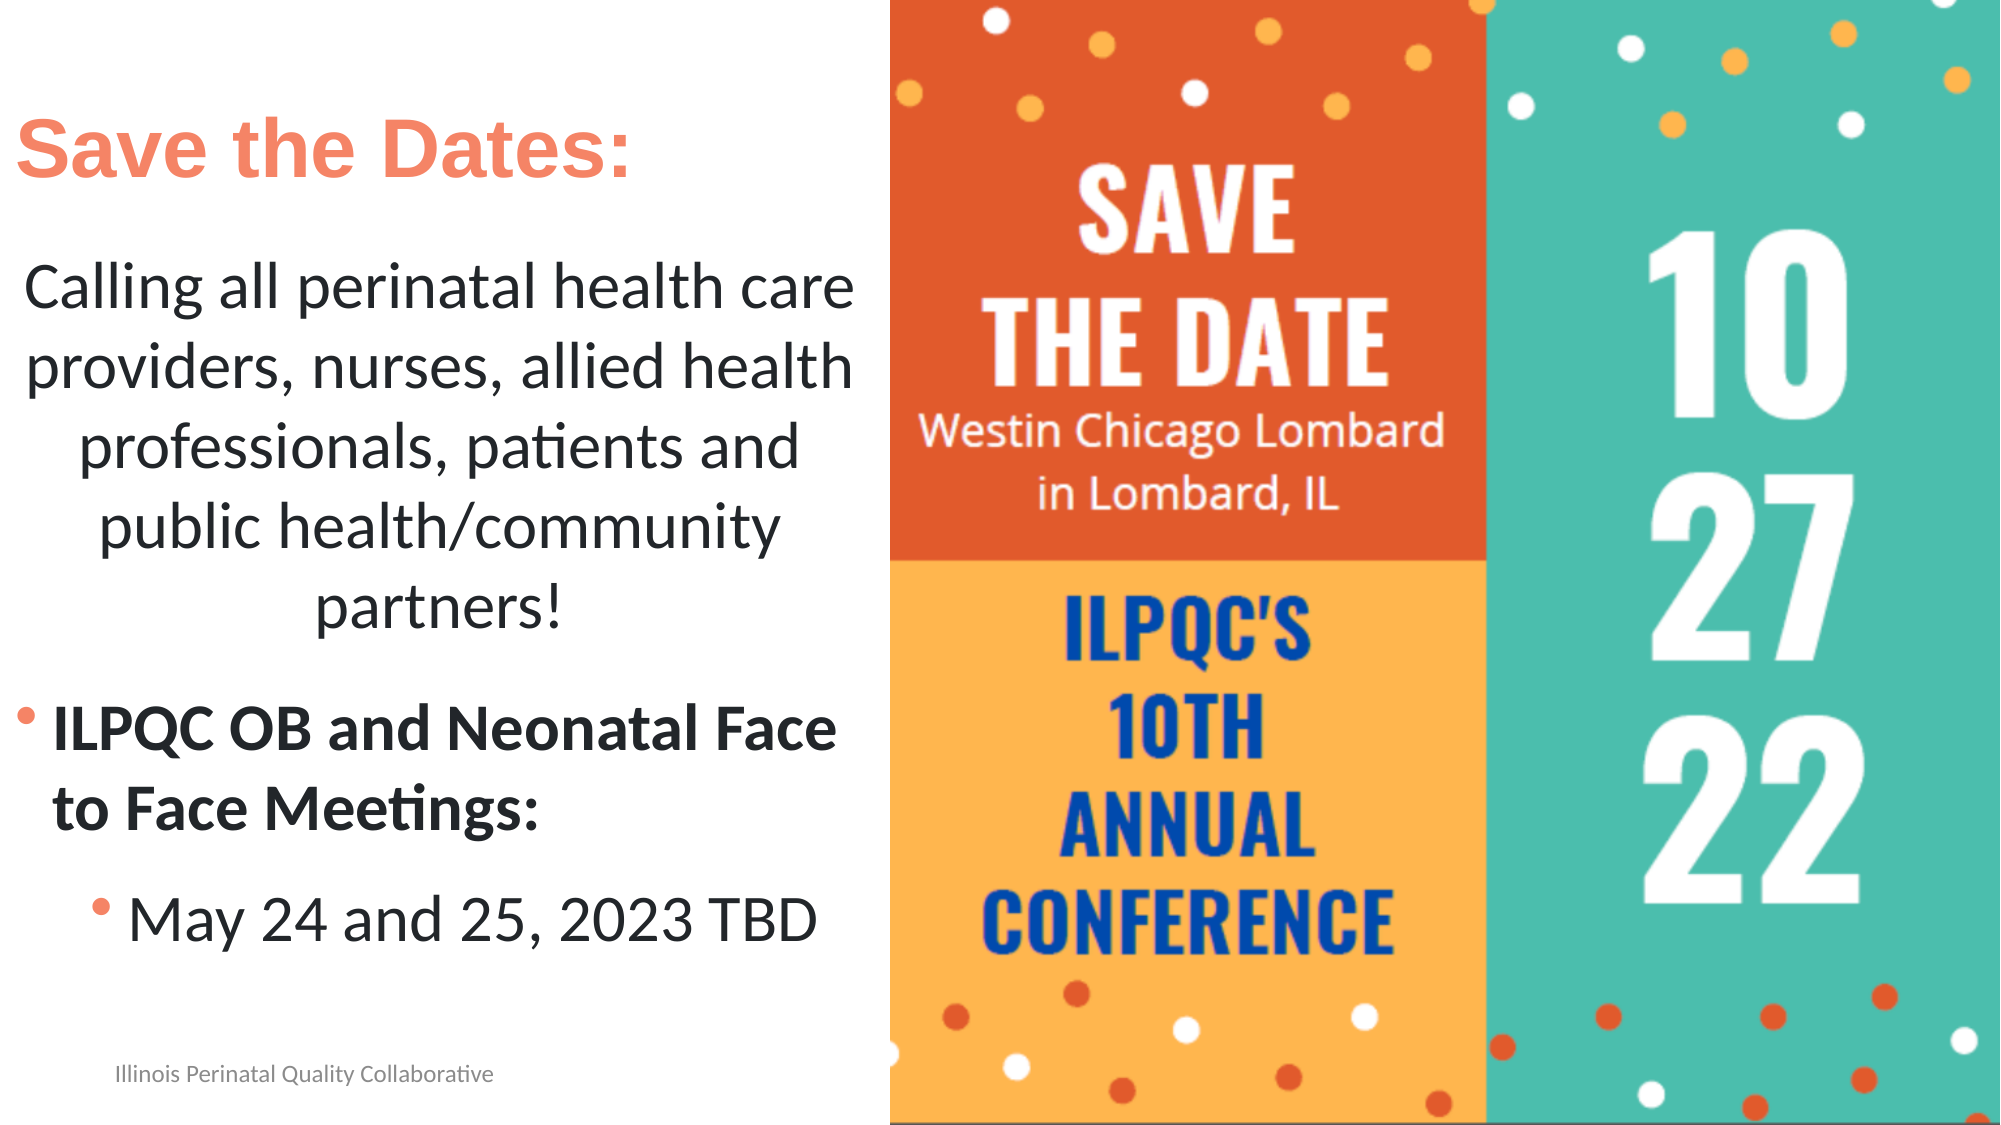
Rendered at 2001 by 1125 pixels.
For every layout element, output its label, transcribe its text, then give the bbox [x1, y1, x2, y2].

list Calling all perinatal health care providers, nurses, allied health professionals, patients and public health/community partners! ILPQC OB and Neonatal Face to Face Meetings: May 24 and 25, 2023 TBD [0, 234, 881, 1000]
title Save the Dates: [0, 35, 884, 254]
footer Illinois Perinatal Quality Collaborative [99, 1042, 775, 1103]
picture [889, 0, 2000, 1125]
